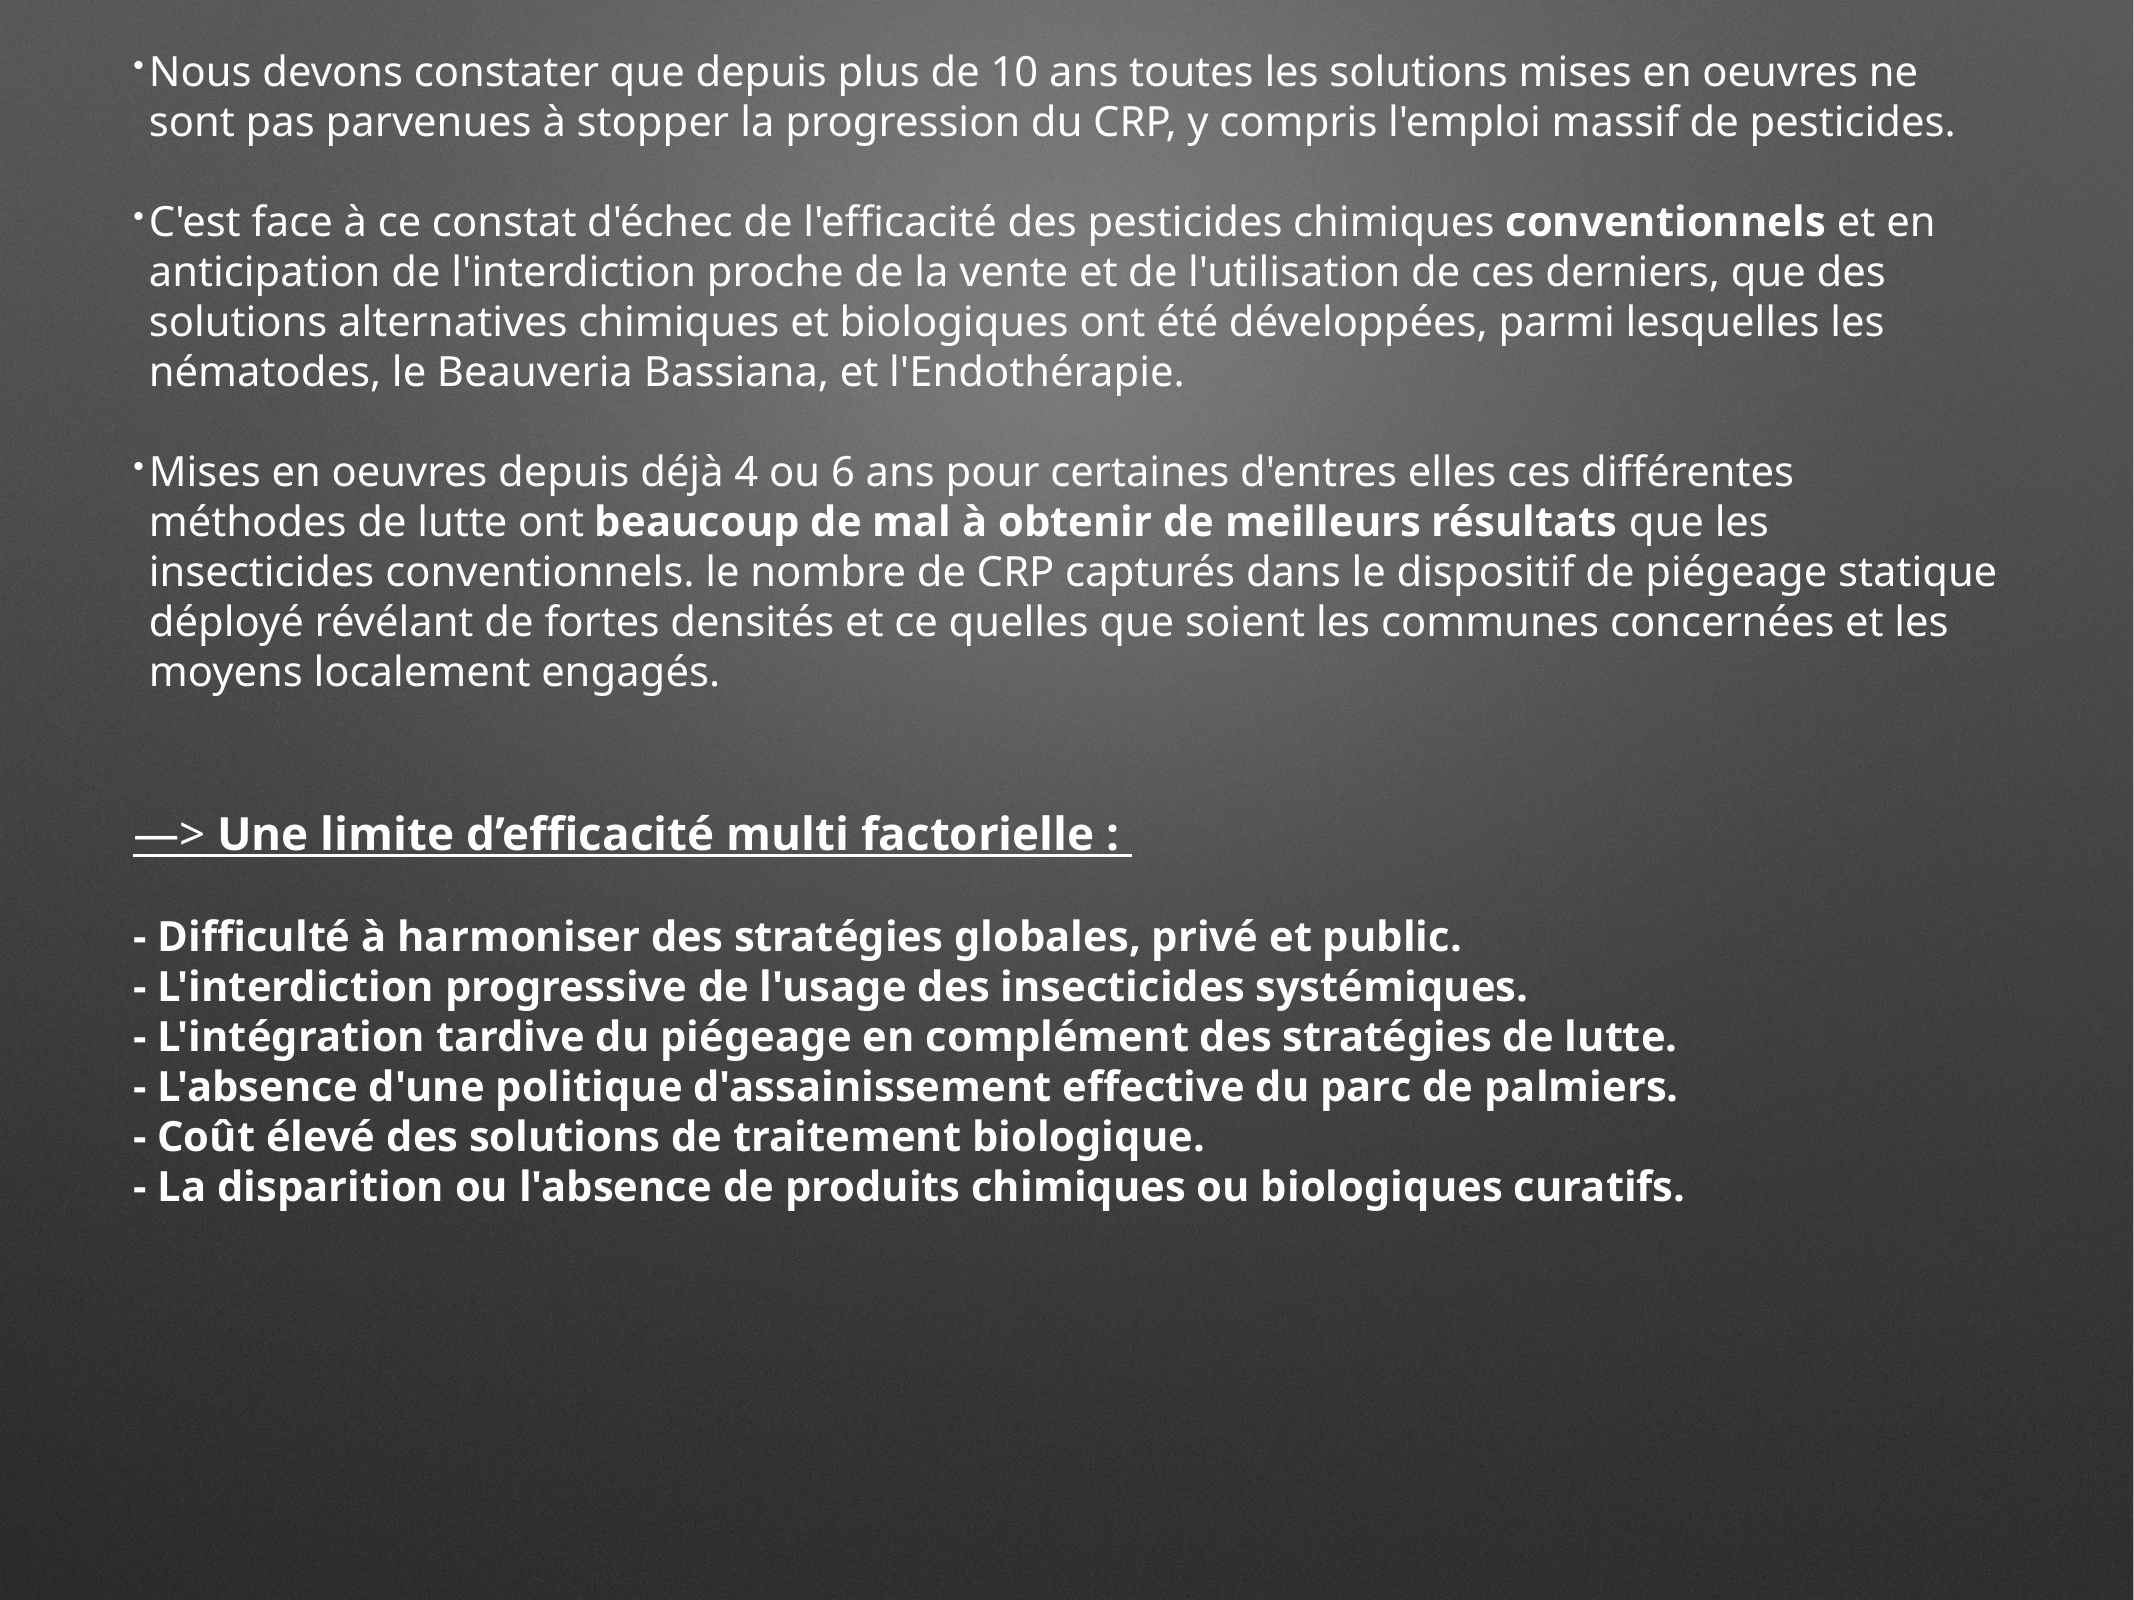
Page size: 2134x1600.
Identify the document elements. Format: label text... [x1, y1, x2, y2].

list Nous devons constater que depuis plus de 10 ans toutes les solutions mises en oeuvres ne sont pas parvenues à stopper la progression du CRP, y compris l'emploi massif de pesticides. C'est face à ce constat d'échec de l'efficacité des pesticides chimiques conventionnels et en anticipation de l'interdiction proche de la vente et de l'utilisation de ces derniers, que des solutions alternatives chimiques et biologiques ont été développées, parmi lesquelles les nématodes, le Beauveria Bassiana, et l'Endothérapie. Mises en oeuvres depuis déjà 4 ou 6 ans pour certaines d'entres elles ces différentes méthodes de lutte ont beaucoup de mal à obtenir de meilleurs résultats que les insecticides conventionnels. le nombre de CRP capturés dans le dispositif de piégeage statique déployé révélant de fortes densités et ce quelles que soient les communes concernées et les moyens localement engagés. —> Une limite d’efficacité multi factorielle : - Difficulté à harmoniser des stratégies globales, privé et public. - L'interdiction progressive de l'usage des insecticides systémiques. - L'intégration tardive du piégeage en complément des stratégies de lutte. - L'absence d'une politique d'assainissement effective du parc de palmiers. - Coût élevé des solutions de traitement biologique. - La disparition ou l'absence de produits chimiques ou biologiques curatifs. [124, 56, 2009, 1544]
picture [0, 0, 2134, 1600]
